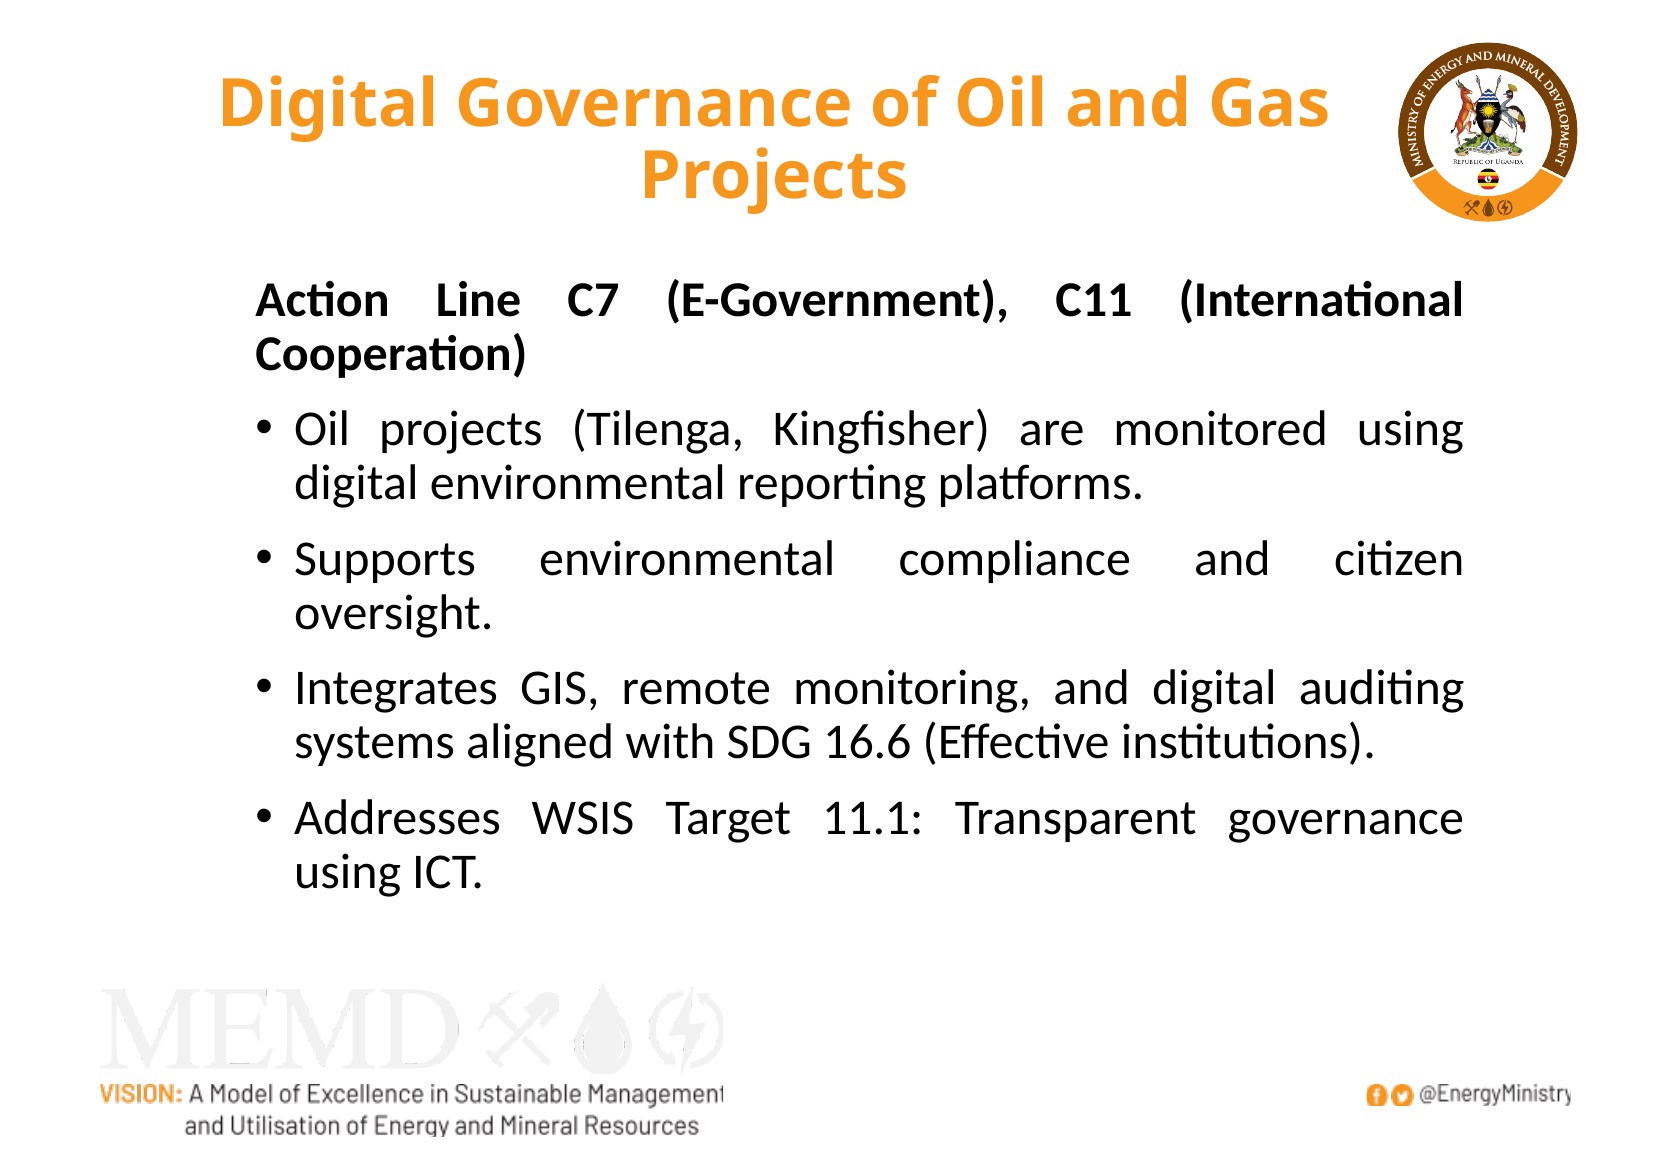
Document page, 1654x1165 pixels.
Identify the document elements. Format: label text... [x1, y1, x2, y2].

list Action Line C7 (E-Government), C11 (International Cooperation) Oil projects (Tilenga, Kingfisher) are monitored using digital environmental reporting platforms. Supports environmental compliance and citizen oversight. Integrates GIS, remote monitoring, and digital auditing systems aligned with SDG 16.6 (Effective institutions). Addresses WSIS Target 11.1: Transparent governance using ICT. [240, 265, 1480, 1049]
picture [1389, 36, 1585, 229]
title Digital Governance of Oil and Gas Projects [160, 62, 1388, 288]
